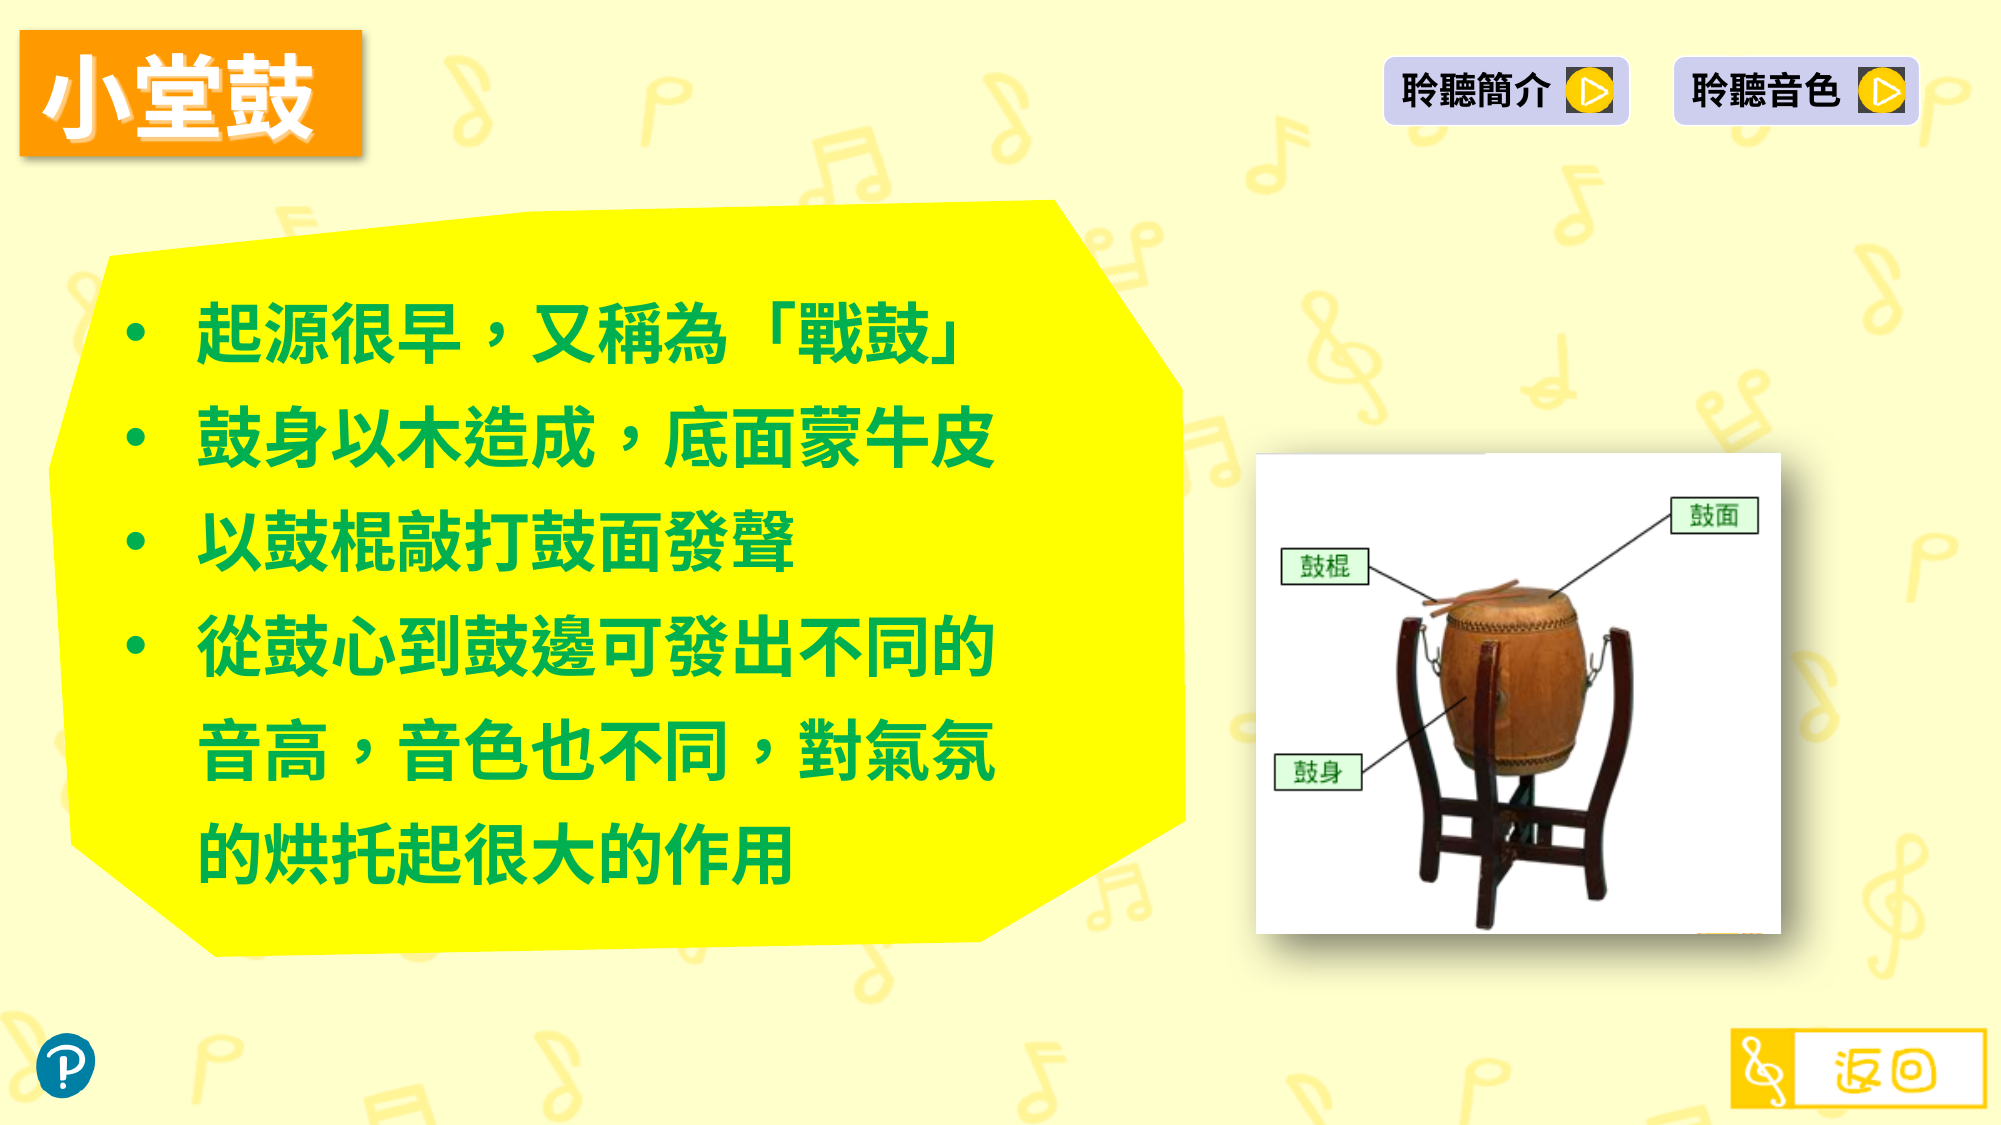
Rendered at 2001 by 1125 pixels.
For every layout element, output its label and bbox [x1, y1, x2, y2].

picture [0, 0, 2001, 1125]
text_box [1256, 453, 1781, 934]
